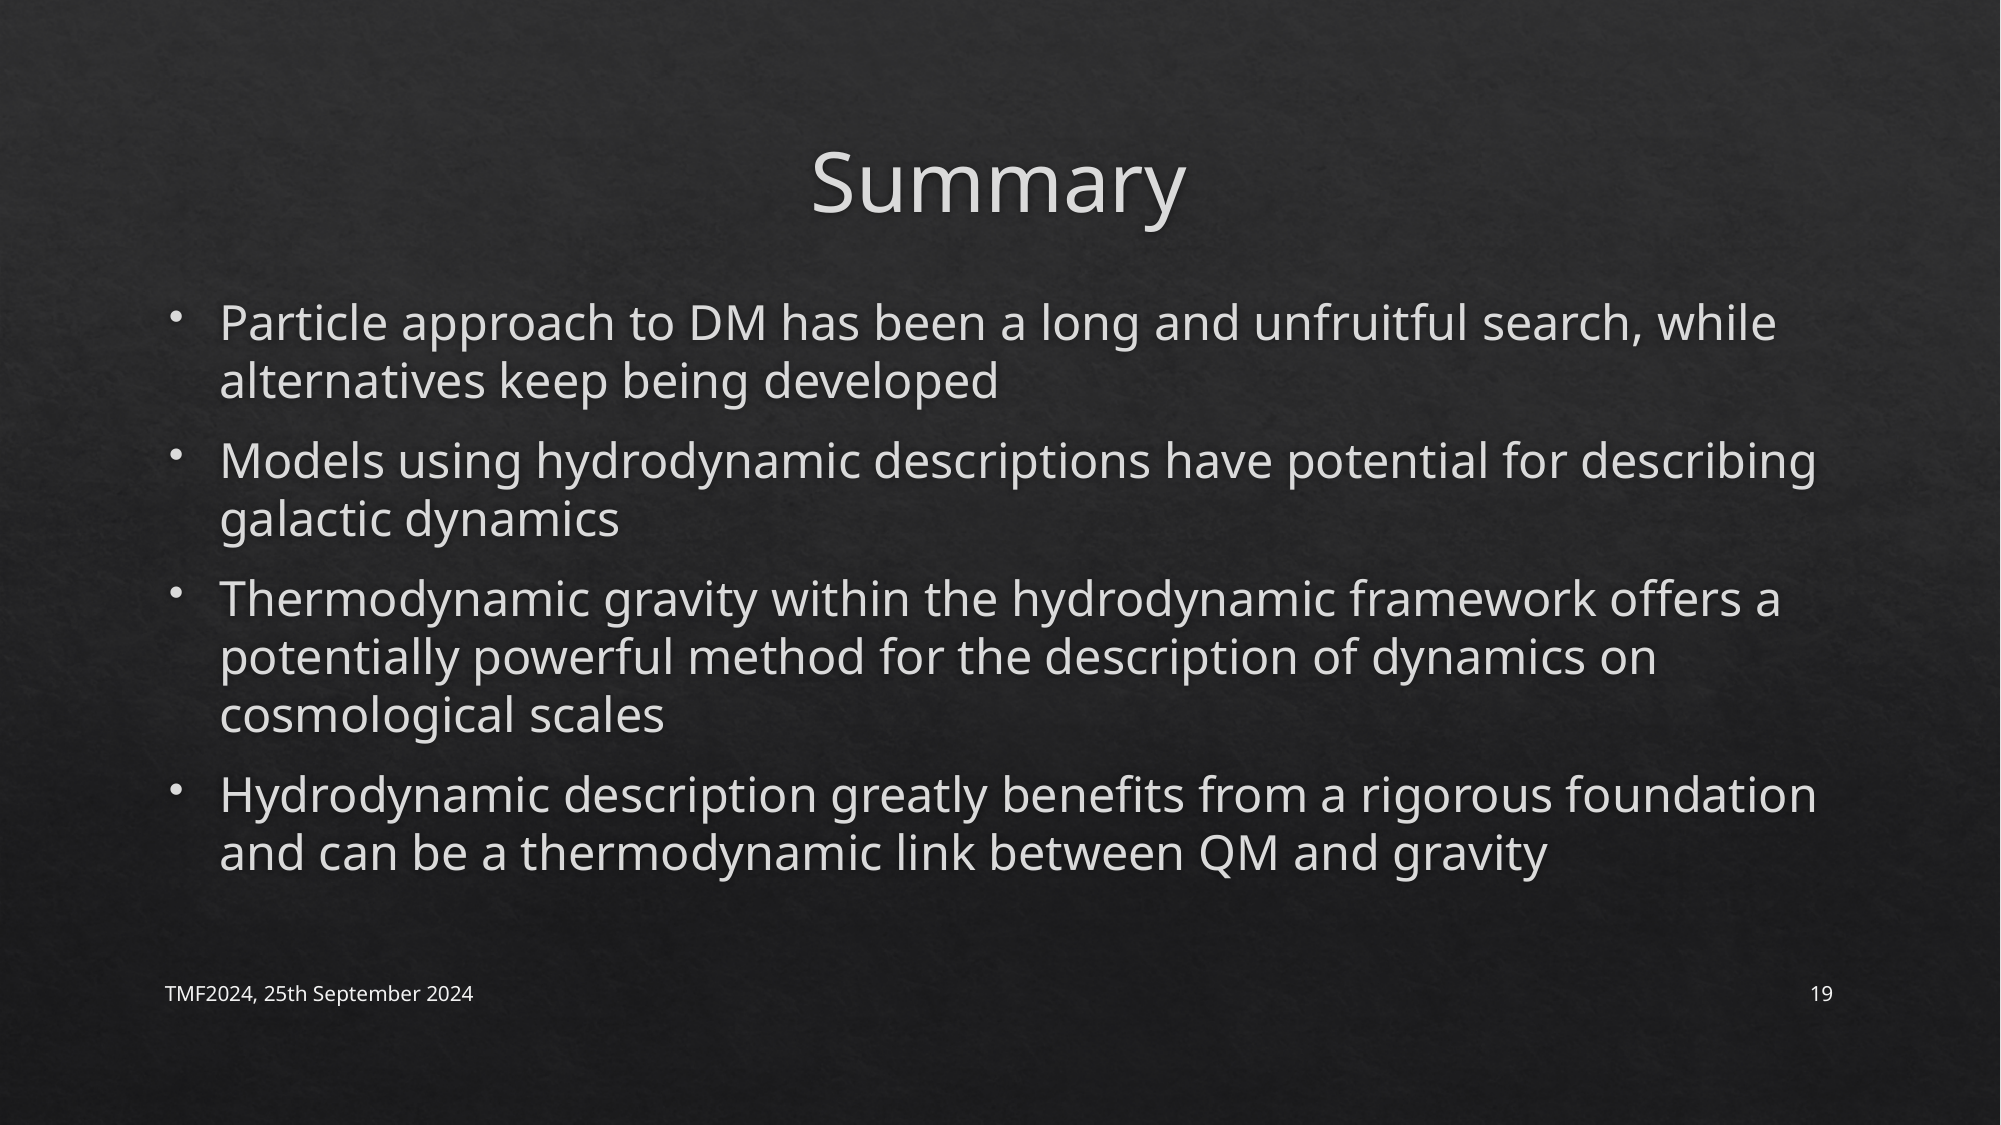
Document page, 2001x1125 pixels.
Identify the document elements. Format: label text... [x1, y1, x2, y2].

title Summary [149, 99, 1849, 260]
list Particle approach to DM has been a long and unfruitful search, while alternatives keep being developed Models using hydrodynamic descriptions have potential for describing galactic dynamics Thermodynamic gravity within the hydrodynamic framework offers a potentially powerful method for the description of dynamics on cosmological scales Hydrodynamic description greatly benefits from a rigorous foundation and can be a thermodynamic link between QM and gravity [149, 284, 1849, 950]
footer TMF2024, 25th September 2024 [149, 965, 1245, 1025]
slide_number 19 [1724, 965, 1849, 1025]
